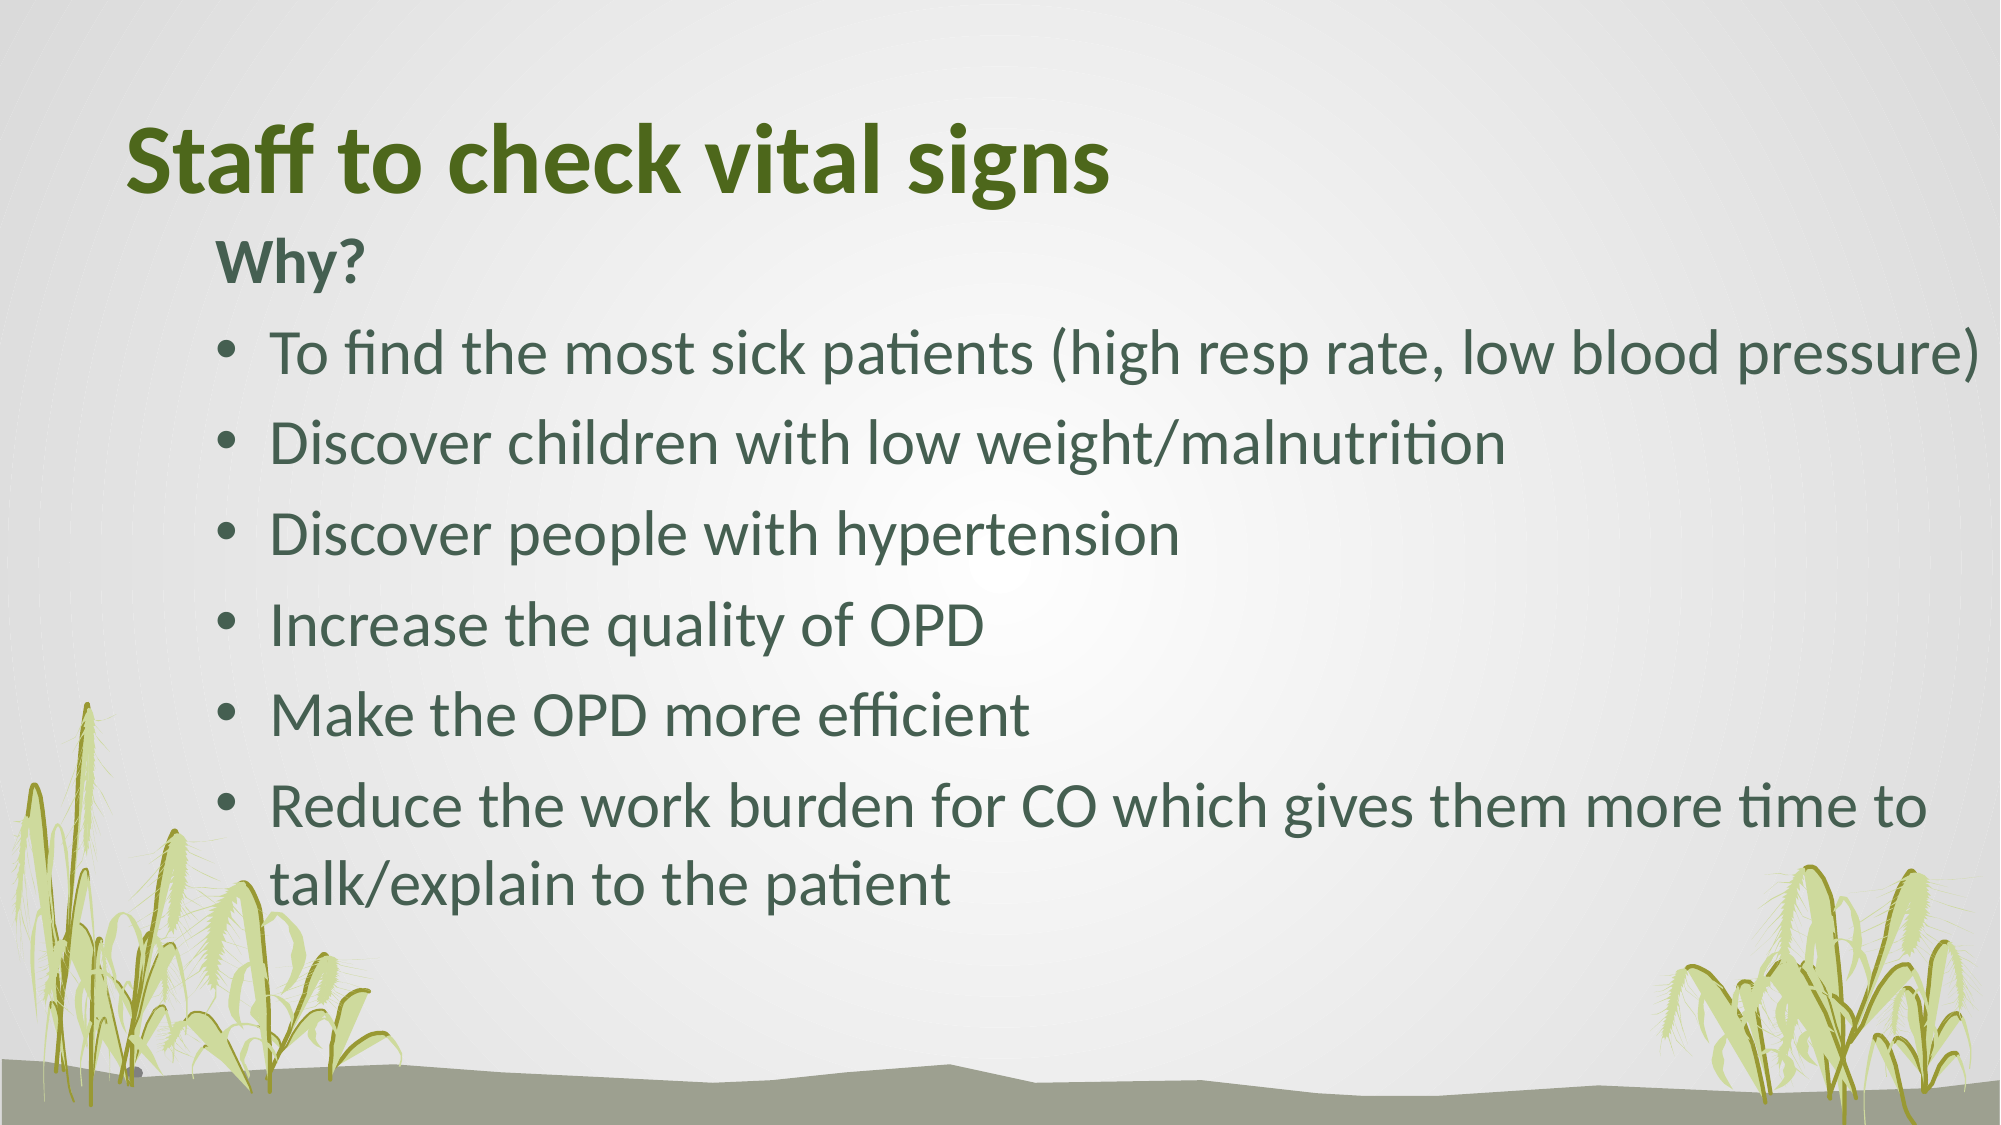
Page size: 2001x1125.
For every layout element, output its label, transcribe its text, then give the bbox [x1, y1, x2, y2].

title Staff to check vital signs [109, 0, 1910, 222]
list Why? To find the most sick patients (high resp rate, low blood pressure) Discover children with low weight/malnutrition Discover people with hypertension Increase the quality of OPD Make the OPD more efficient Reduce the work burden for CO which gives them more time to talk/explain to the patient [200, 211, 2000, 1004]
